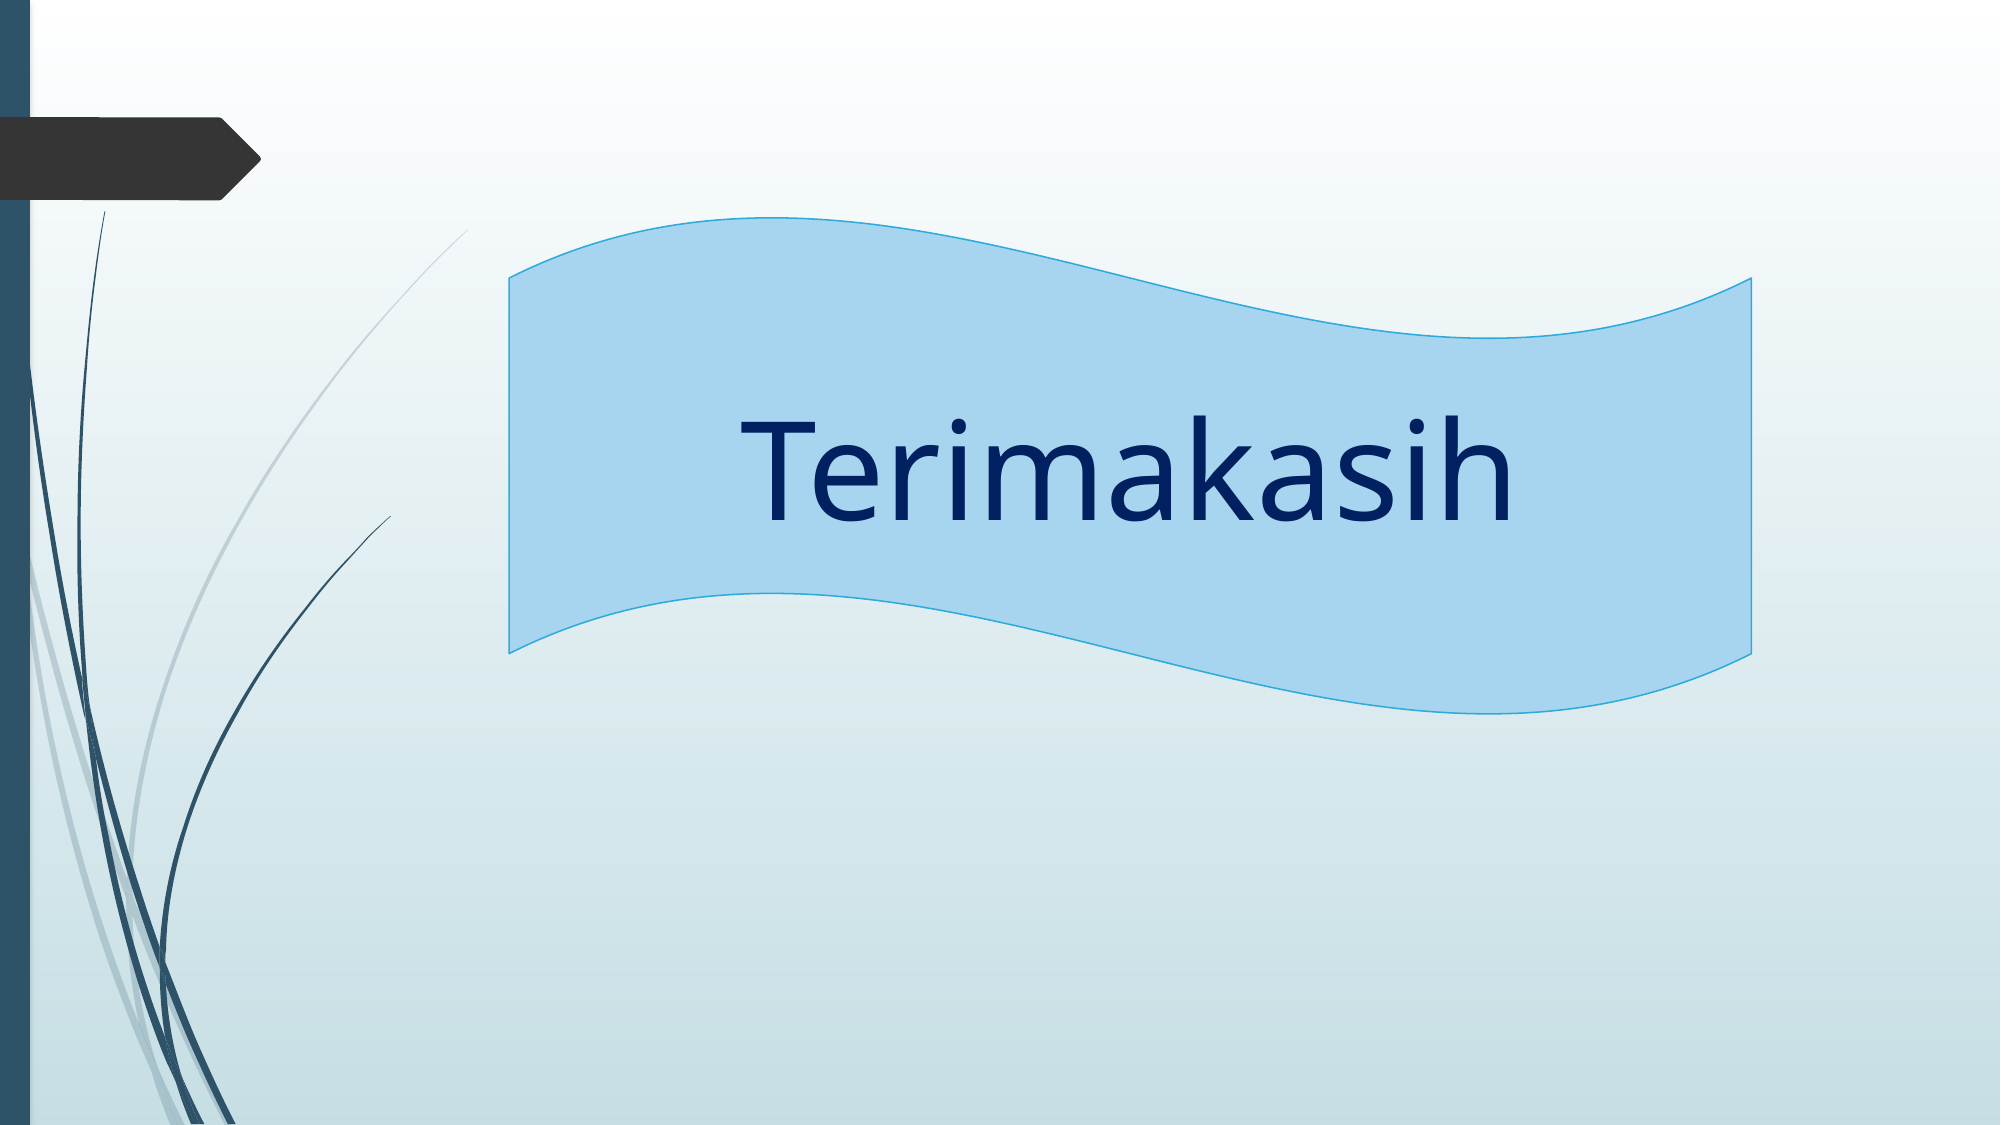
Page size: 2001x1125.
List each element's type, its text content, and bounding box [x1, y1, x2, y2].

text_box Terimakasih [508, 217, 1753, 715]
